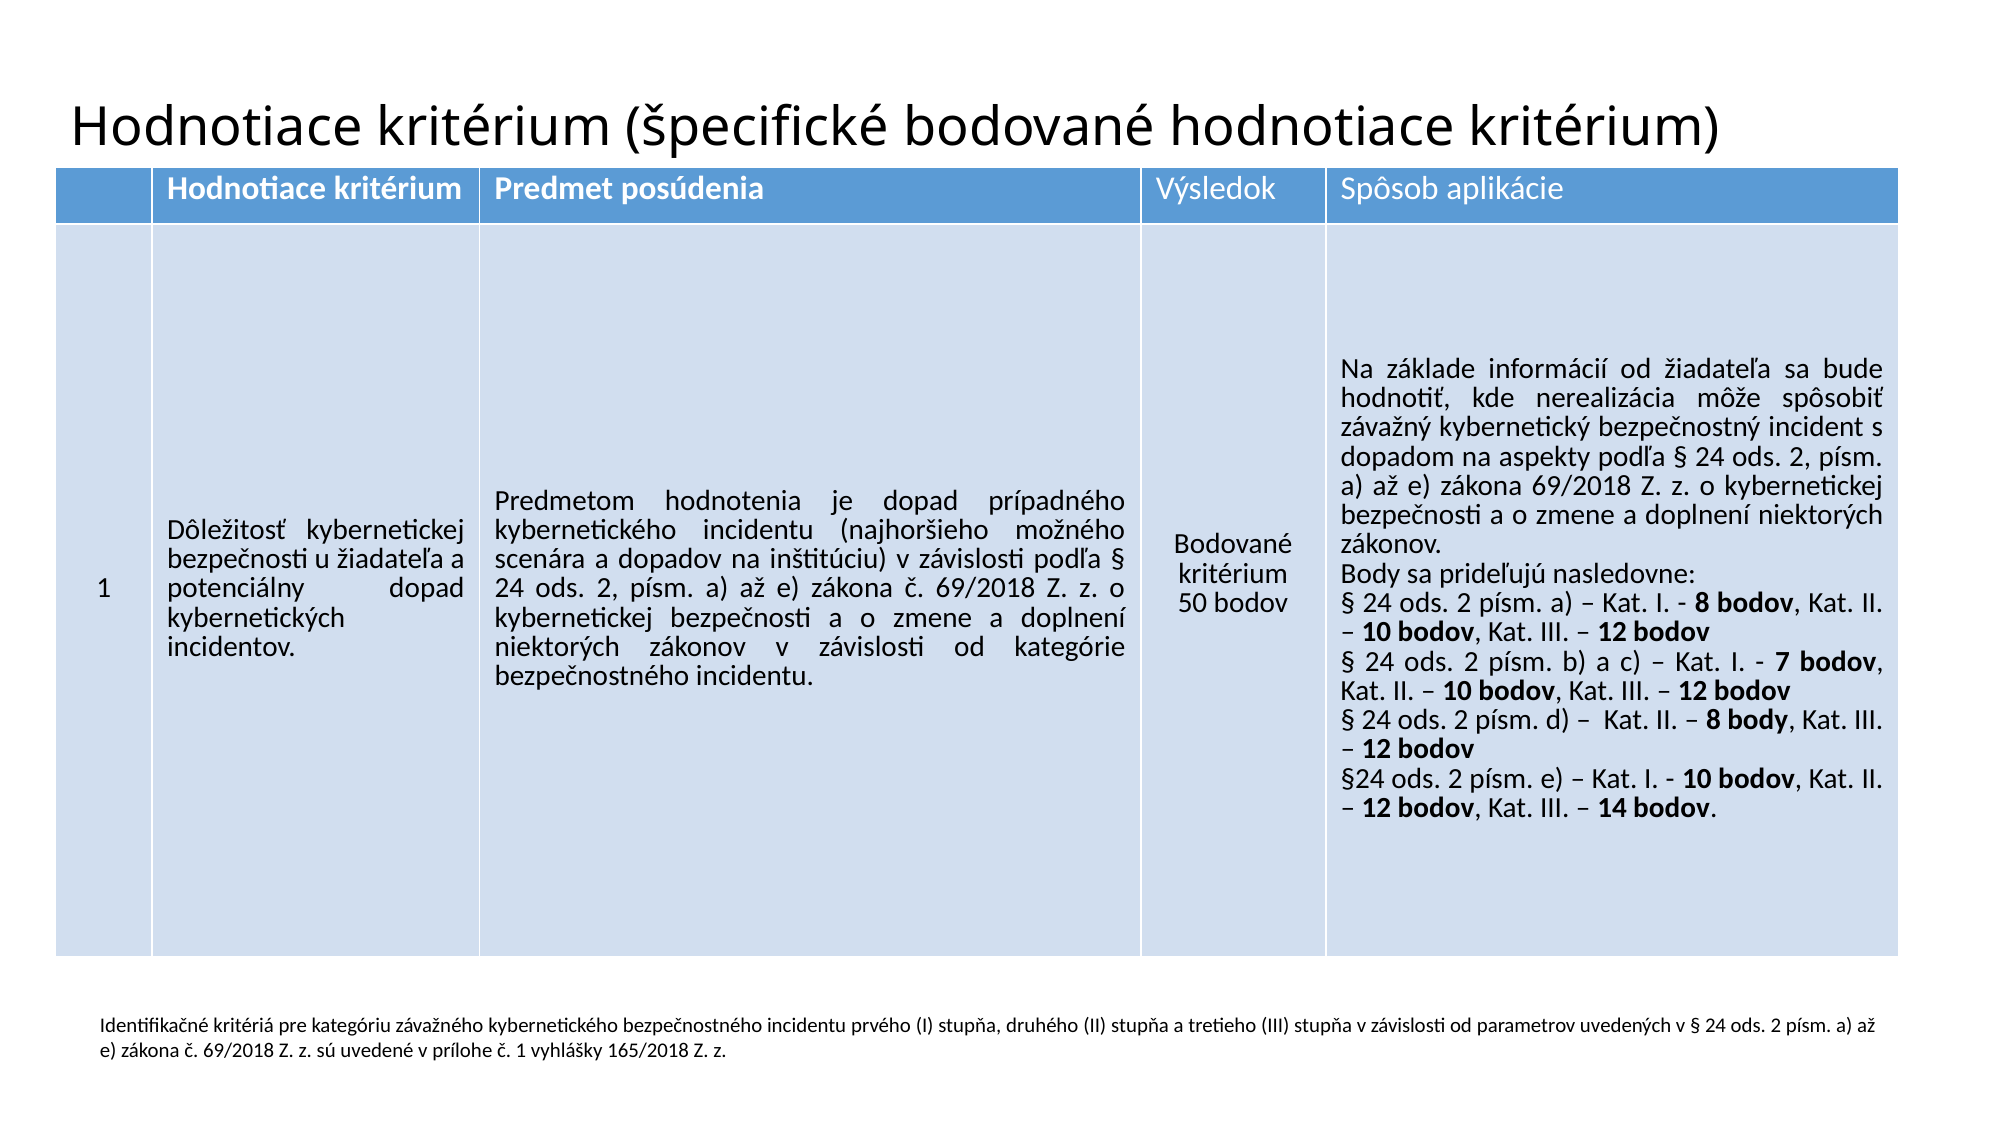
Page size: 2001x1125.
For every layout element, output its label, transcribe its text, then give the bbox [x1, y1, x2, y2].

table_header Spôsob aplikácie [1327, 168, 1898, 223]
table_cell 1 [56, 225, 151, 956]
table_cell Na základe informácií od žiadateľa sa bude hodnotiť, kde nerealizácia môže spôsobiť závažný kybernetický bezpečnostný incident s dopadom na aspekty podľa § 24 ods. 2, písm. a) až e) zákona 69/2018 Z. z. o kybernetickej bezpečnosti a o zmene a doplnení niektorých zákonov. Body sa prideľujú nasledovne: § 24 ods. 2 písm. a) – Kat. I. - 8 bodov, Kat. II. – 10 bodov, Kat. III. – 12 bodov § 24 ods. 2 písm. b) a c) – Kat. I. - 7 bodov, Kat. II. – 10 bodov, Kat. III. – 12 bodov § 24 ods. 2 písm. d) – Kat. II. – 8 body, Kat. III. – 12 bodov §24 ods. 2 písm. e) – Kat. I. - 10 bodov, Kat. II. – 12 bodov, Kat. III. – 14 bodov. [1327, 225, 1898, 956]
table_header Výsledok [1142, 168, 1325, 223]
table_header Hodnotiace kritérium [153, 168, 479, 223]
title Hodnotiace kritérium (špecifické bodované hodnotiace kritérium) [55, 43, 1899, 166]
table_cell Dôležitosť kybernetickej bezpečnosti u žiadateľa a potenciálny dopad kybernetických incidentov. [153, 225, 479, 956]
table_header [56, 168, 151, 223]
text_box Identifikačné kritériá pre kategóriu závažného kybernetického bezpečnostného incidentu prvého (I) stupňa, druhého (II) stupňa a tretieho (III) stupňa v závislosti od parametrov uvedených v § 24 ods. 2 písm. a) až e) zákona č. 69/2018 Z. z. sú uvedené v prílohe č. 1 vyhlášky 165/2018 Z. z. [85, 1004, 1899, 1070]
table_header Predmet posúdenia [480, 168, 1140, 223]
text_box [47, 171, 55, 232]
table_cell Bodované kritérium 50 bodov [1142, 225, 1325, 956]
table_cell Predmetom hodnotenia je dopad prípadného kybernetického incidentu (najhoršieho možného scenára a dopadov na inštitúciu) v závislosti podľa § 24 ods. 2, písm. a) až e) zákona č. 69/2018 Z. z. o kybernetickej bezpečnosti a o zmene a doplnení niektorých zákonov v závislosti od kategórie bezpečnostného incidentu. [480, 225, 1140, 956]
